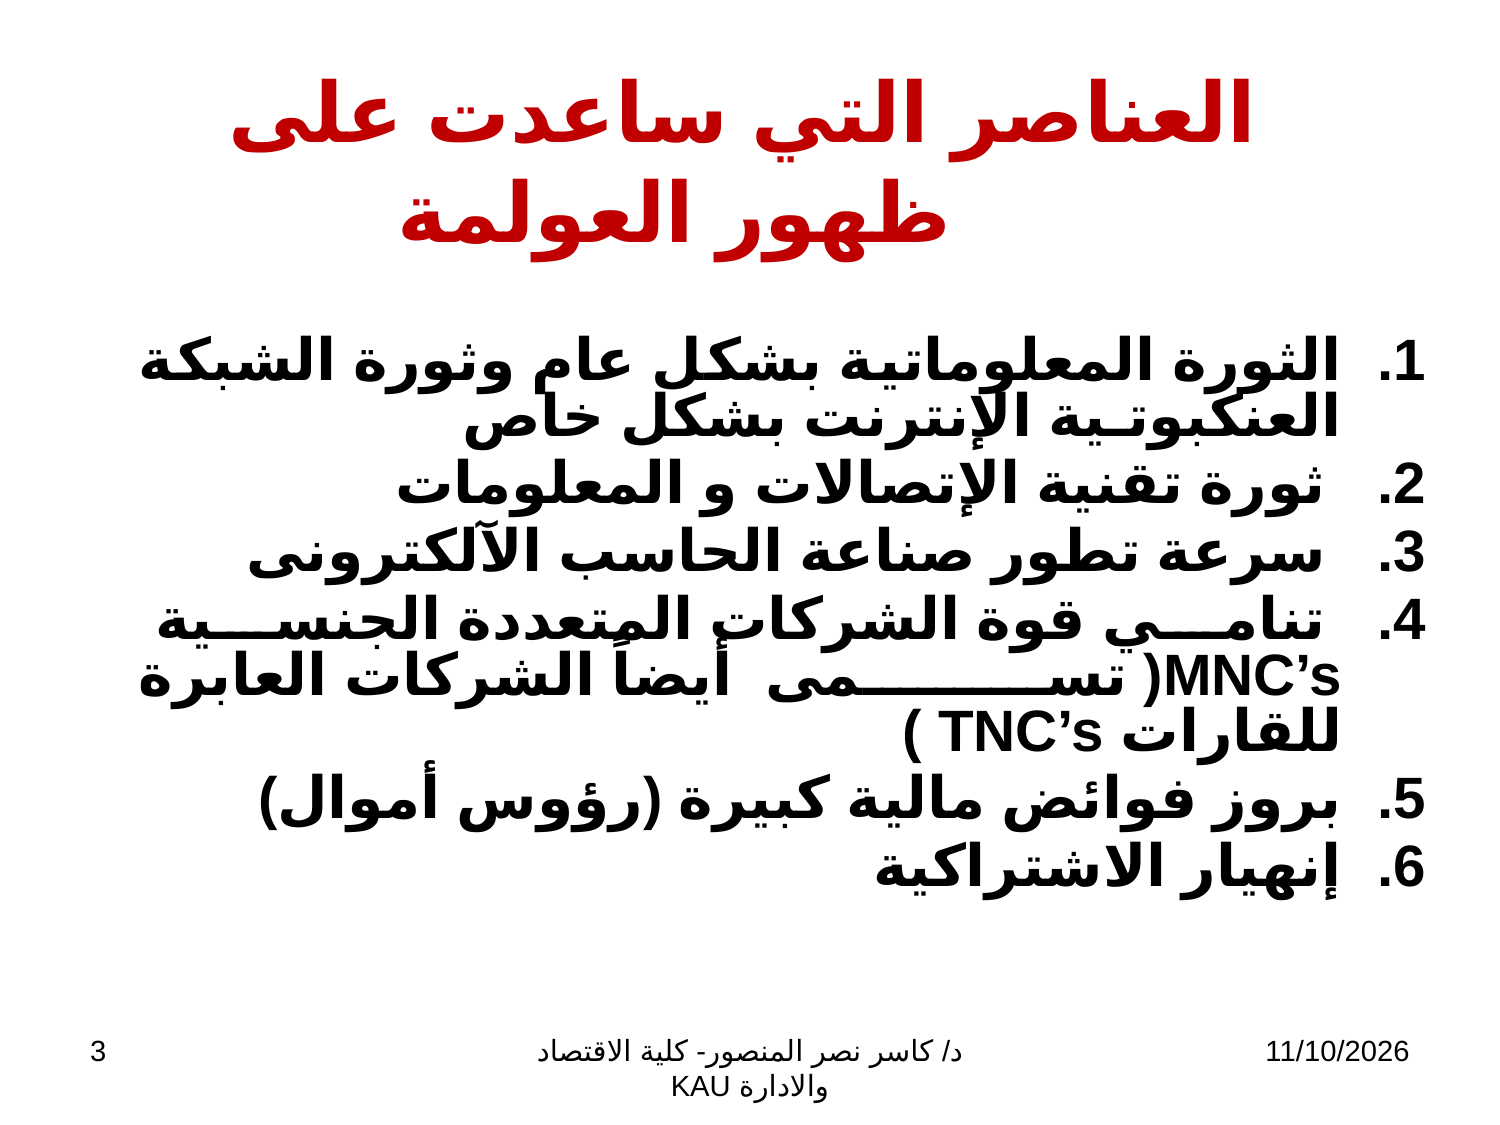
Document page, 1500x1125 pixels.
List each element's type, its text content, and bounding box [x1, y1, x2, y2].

subtitle الثورة المعلوماتية بشكل عام وثورة الشبكة العنكبوتـية الإنترنت بشكل خاص ثورة تقنية الإتصالات و المعلومات سرعة تطور صناعة الحاسب الآلكترونى تنامي قوة الشركات المتعددة الجنسية MNC’s( تسمى أيضاً الشركات العابرة للقارات TNC’s ) بروز فوائض مالية كبيرة (رؤوس أموال) إنهيار الاشتراكية [123, 327, 1442, 985]
footer د/ كاسر نصر المنصور- كلية الاقتصاد والادارة KAU [512, 1024, 988, 1103]
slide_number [1074, 1024, 1426, 1103]
slide_number 3 [74, 1024, 426, 1103]
title العناصر التي ساعدت على ظهور العولمة [105, 70, 1381, 248]
